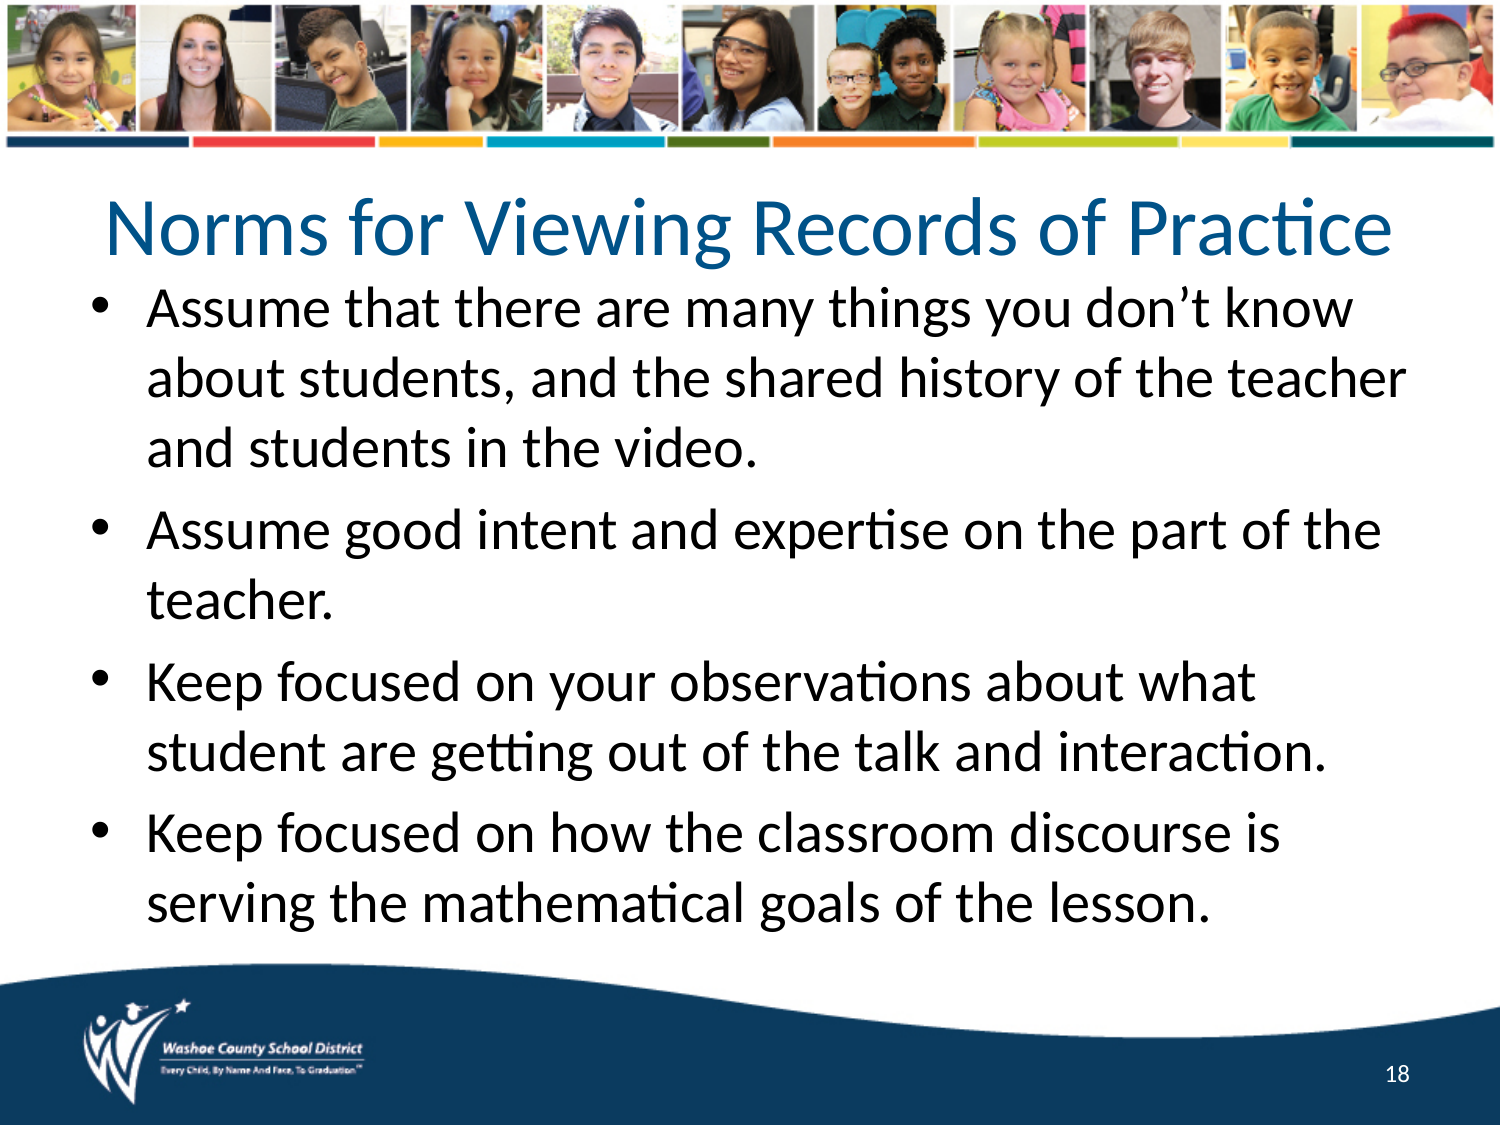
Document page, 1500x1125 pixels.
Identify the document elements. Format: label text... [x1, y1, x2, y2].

list Assume that there are many things you don’t know about students, and the shared history of the teacher and students in the video. Assume good intent and expertise on the part of the teacher. Keep focused on your observations about what student are getting out of the talk and interaction. Keep focused on how the classroom discourse is serving the mathematical goals of the lesson. [75, 261, 1425, 967]
title Norms for Viewing Records of Practice [75, 156, 1425, 261]
slide_number 18 [1074, 1042, 1425, 1103]
picture [0, 0, 1500, 1125]
